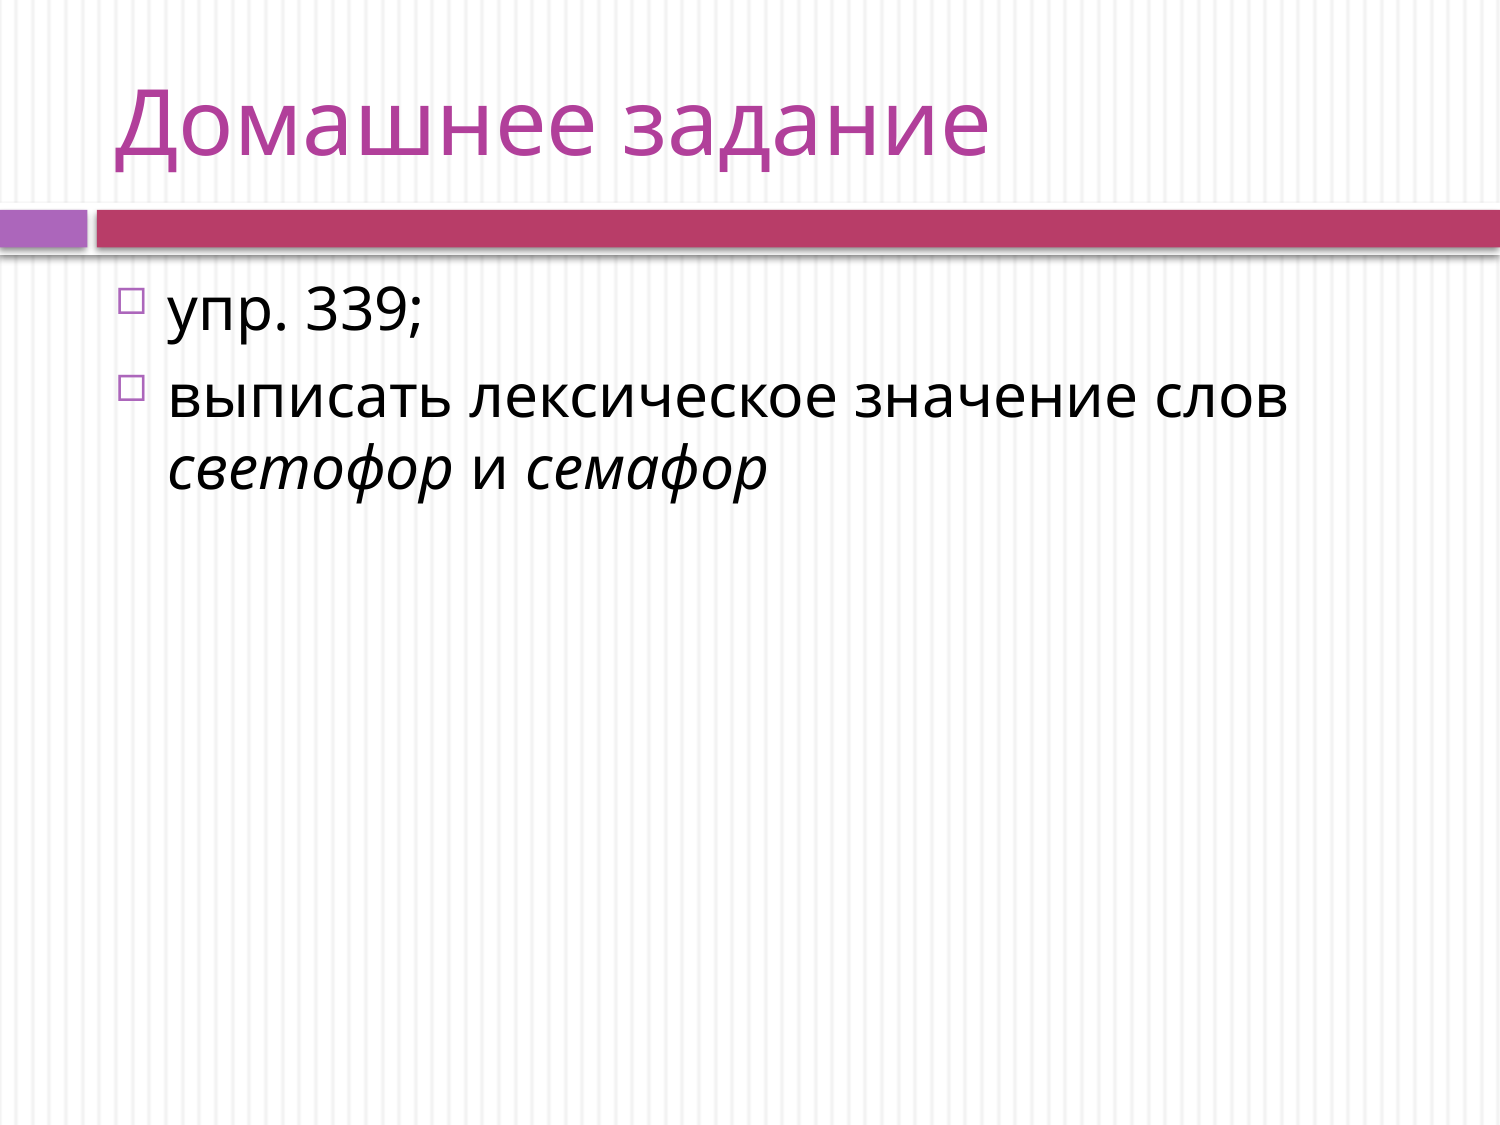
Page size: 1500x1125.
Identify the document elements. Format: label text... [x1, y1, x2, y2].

title Домашнее задание [100, 37, 1439, 201]
list упр. 339; выписать лексическое значение слов светофор и семафор [100, 262, 1439, 1001]
